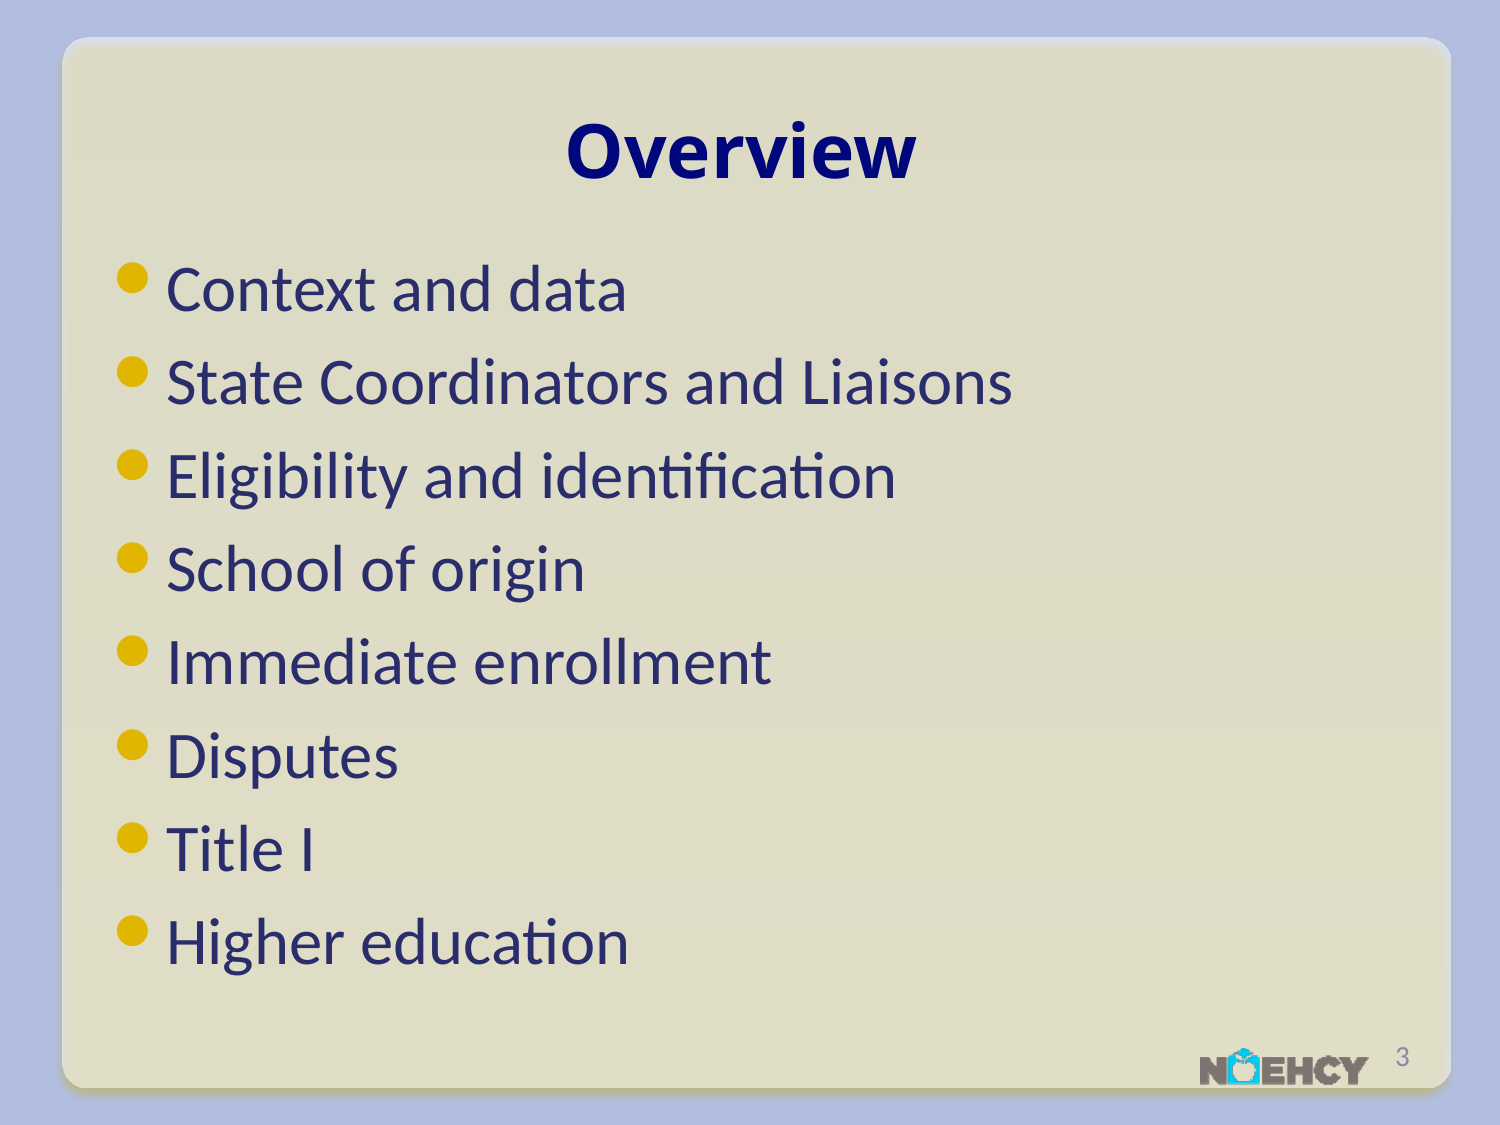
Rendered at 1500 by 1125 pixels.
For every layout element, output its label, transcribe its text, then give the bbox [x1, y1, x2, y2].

list Context and data State Coordinators and Liaisons Eligibility and identification School of origin Immediate enrollment Disputes Title I Higher education [75, 237, 1425, 1033]
slide_number 3 [1074, 1019, 1425, 1080]
picture [1200, 1080, 1369, 1088]
title Overview [76, 51, 1427, 201]
